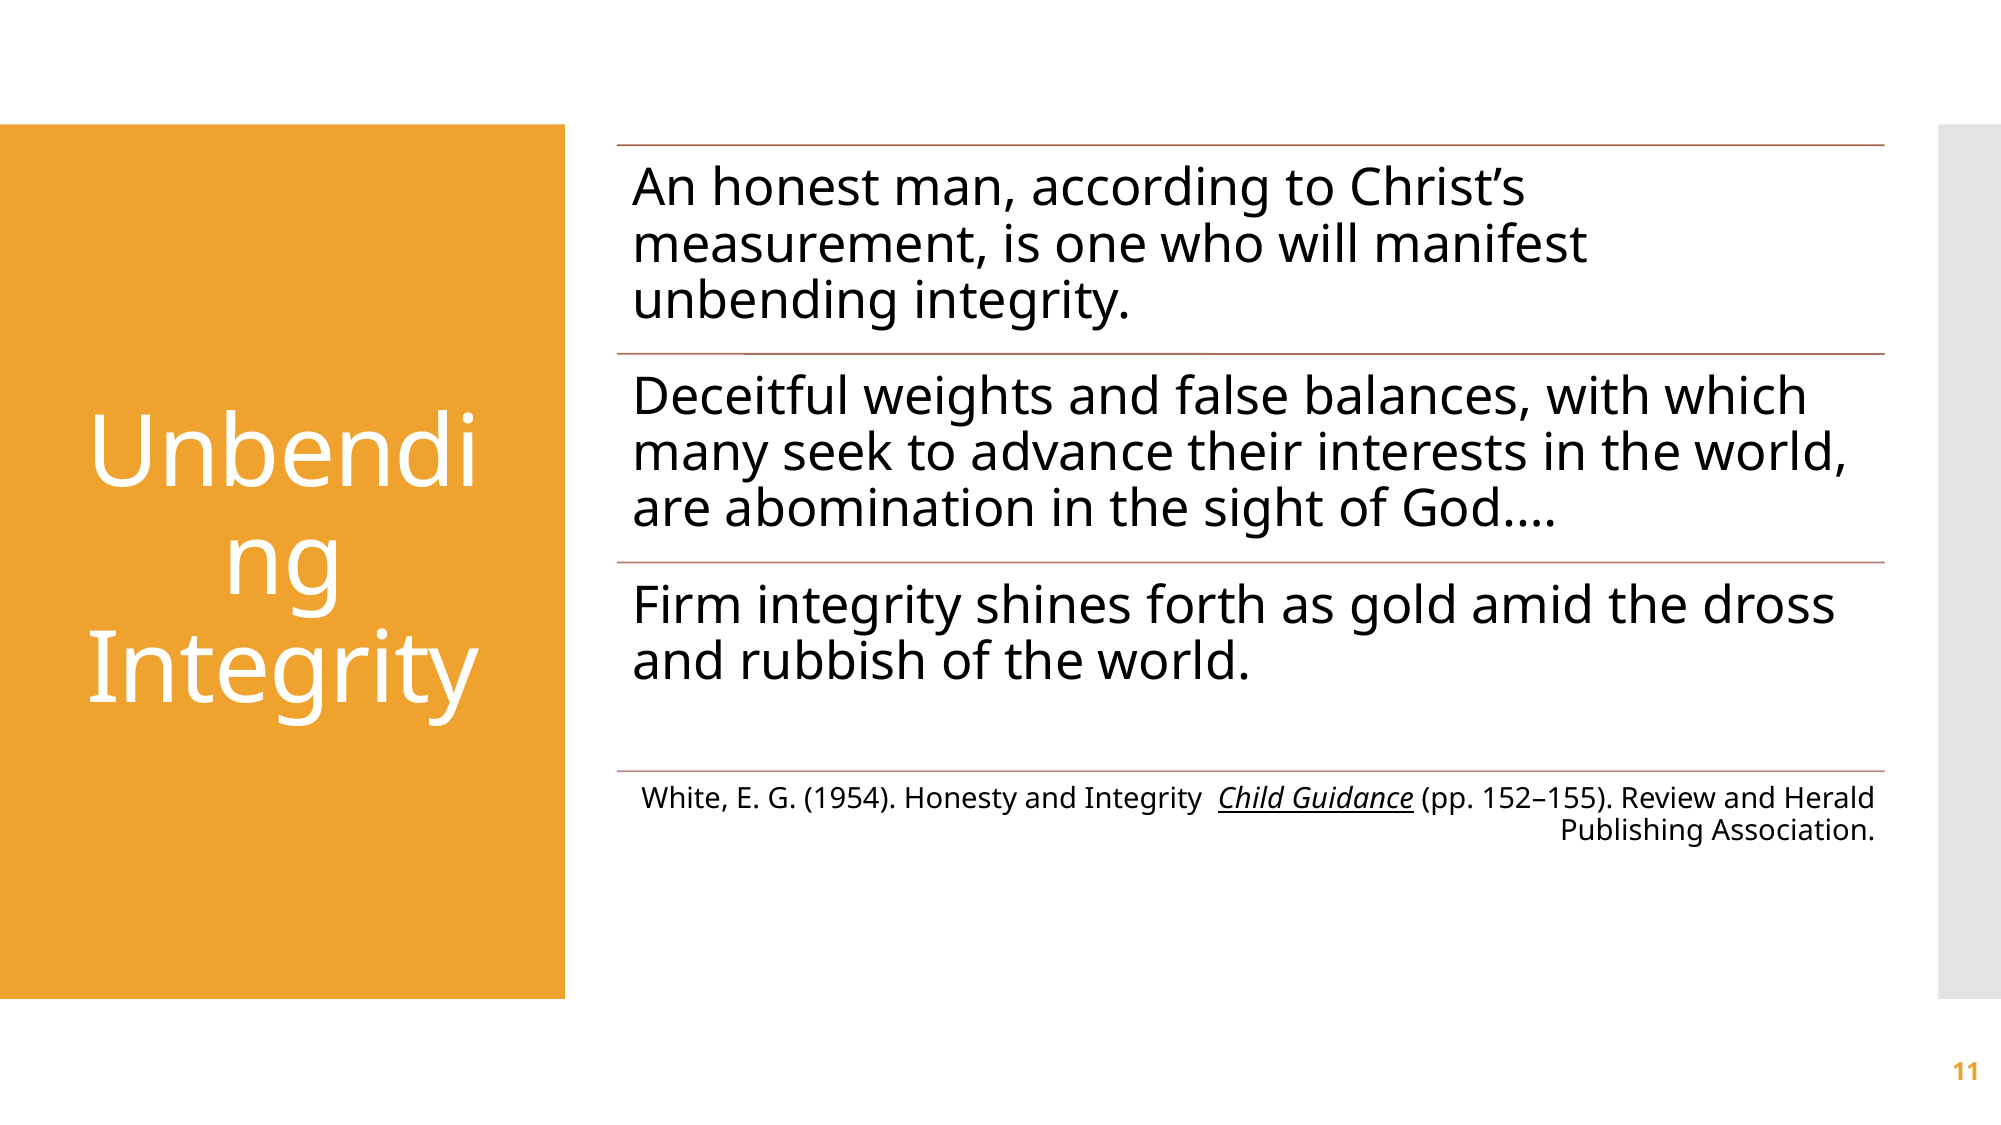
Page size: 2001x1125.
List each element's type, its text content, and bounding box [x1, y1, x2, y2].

slide_number 11 [1744, 1042, 1996, 1103]
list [616, 145, 1885, 980]
title Unbending Integrity [41, 184, 525, 940]
